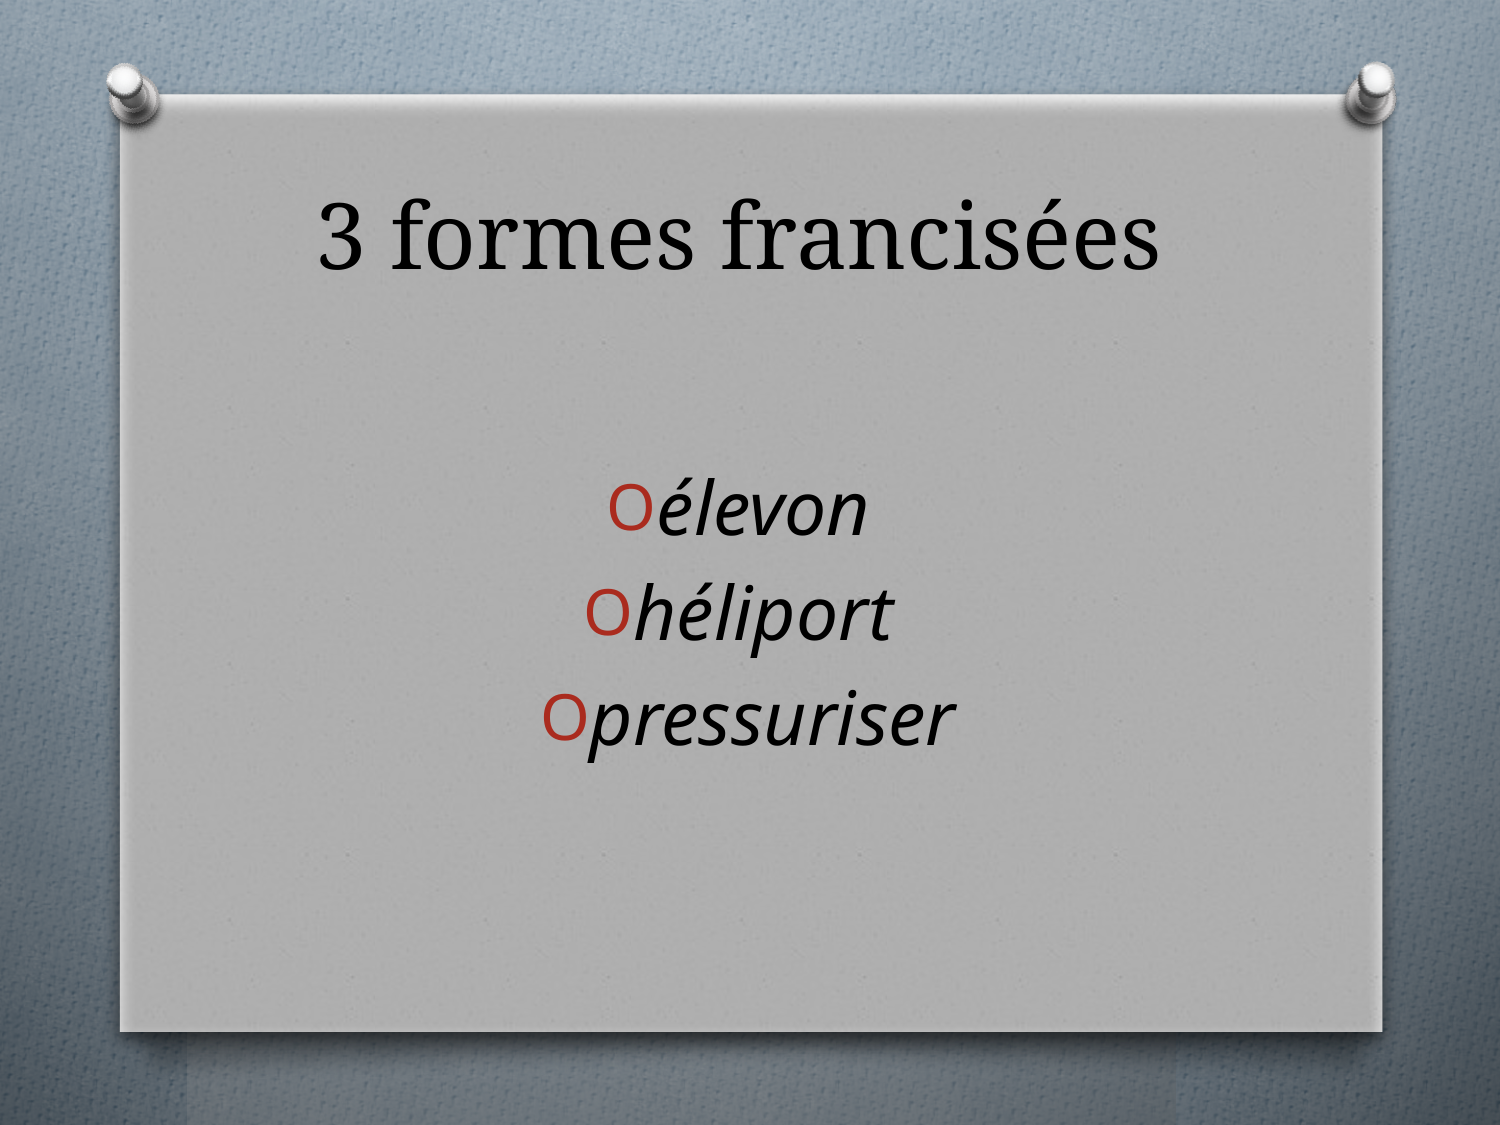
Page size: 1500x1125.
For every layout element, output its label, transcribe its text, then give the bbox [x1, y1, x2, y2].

picture [75, 29, 198, 153]
title 3 formes francisées [179, 134, 1323, 332]
list élevon héliport pressuriser [240, 347, 1257, 939]
picture [1317, 35, 1439, 156]
